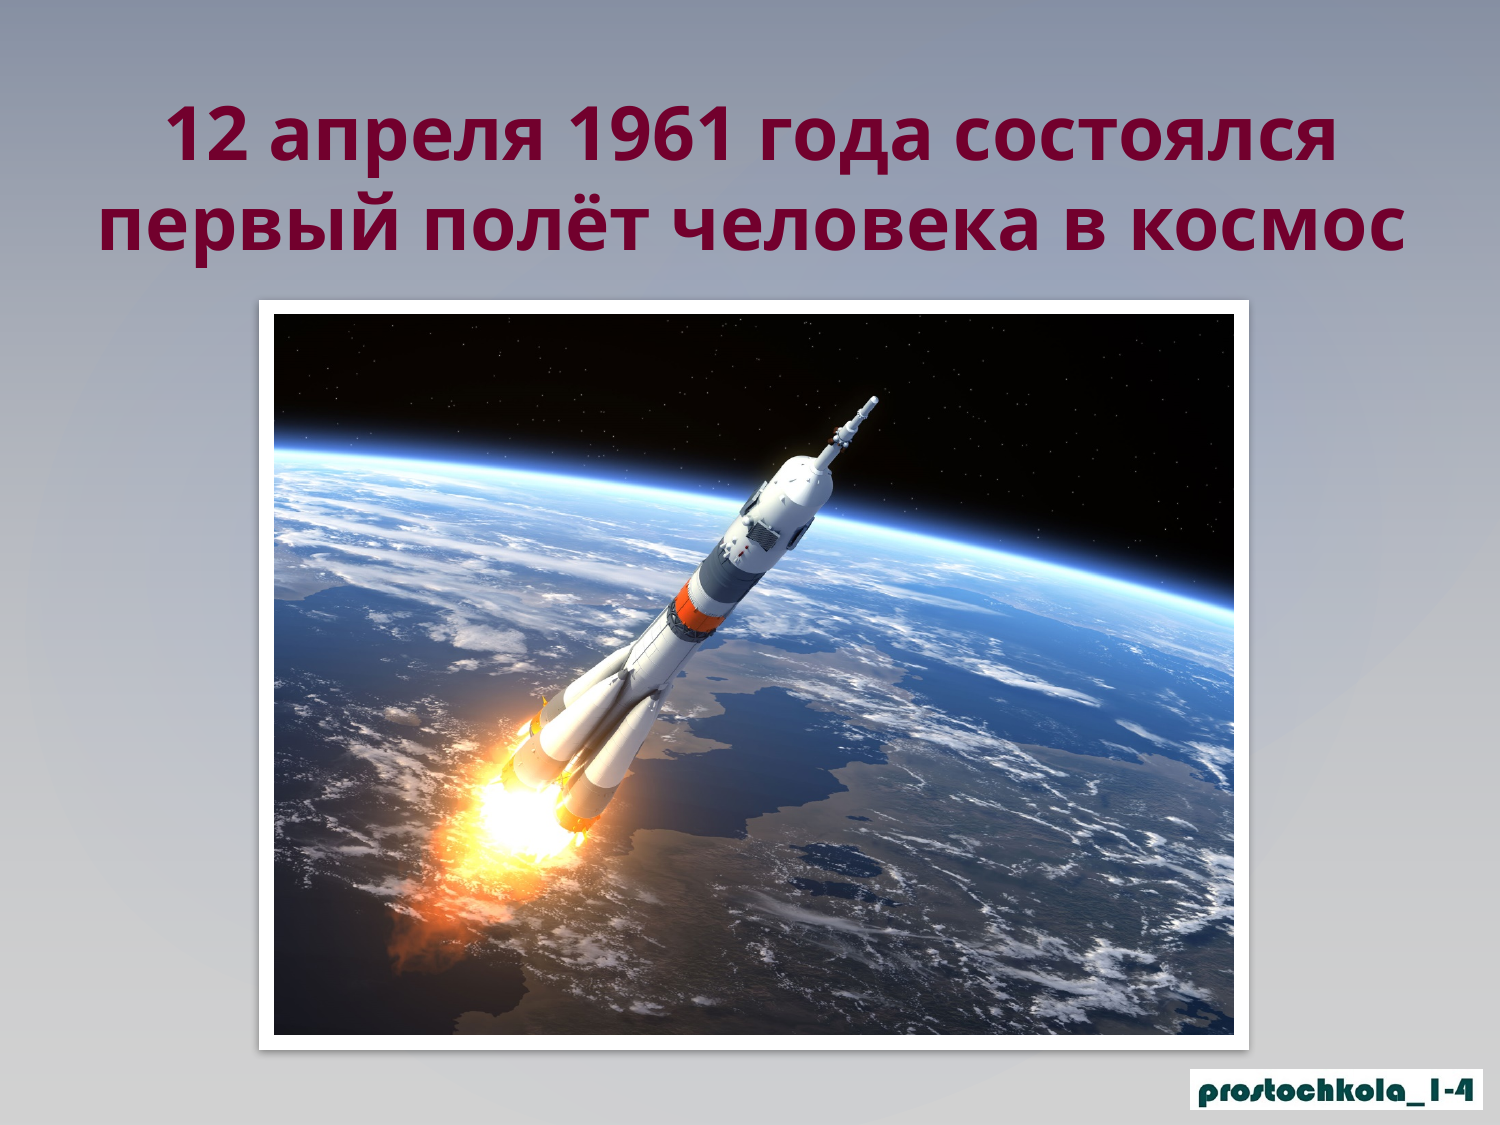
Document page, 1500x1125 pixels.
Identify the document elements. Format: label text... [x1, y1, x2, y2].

picture [273, 313, 1235, 1036]
picture [1190, 1069, 1483, 1110]
text_box 12 апреля 1961 года состоялся первый полёт человека в космос [82, 78, 1423, 273]
